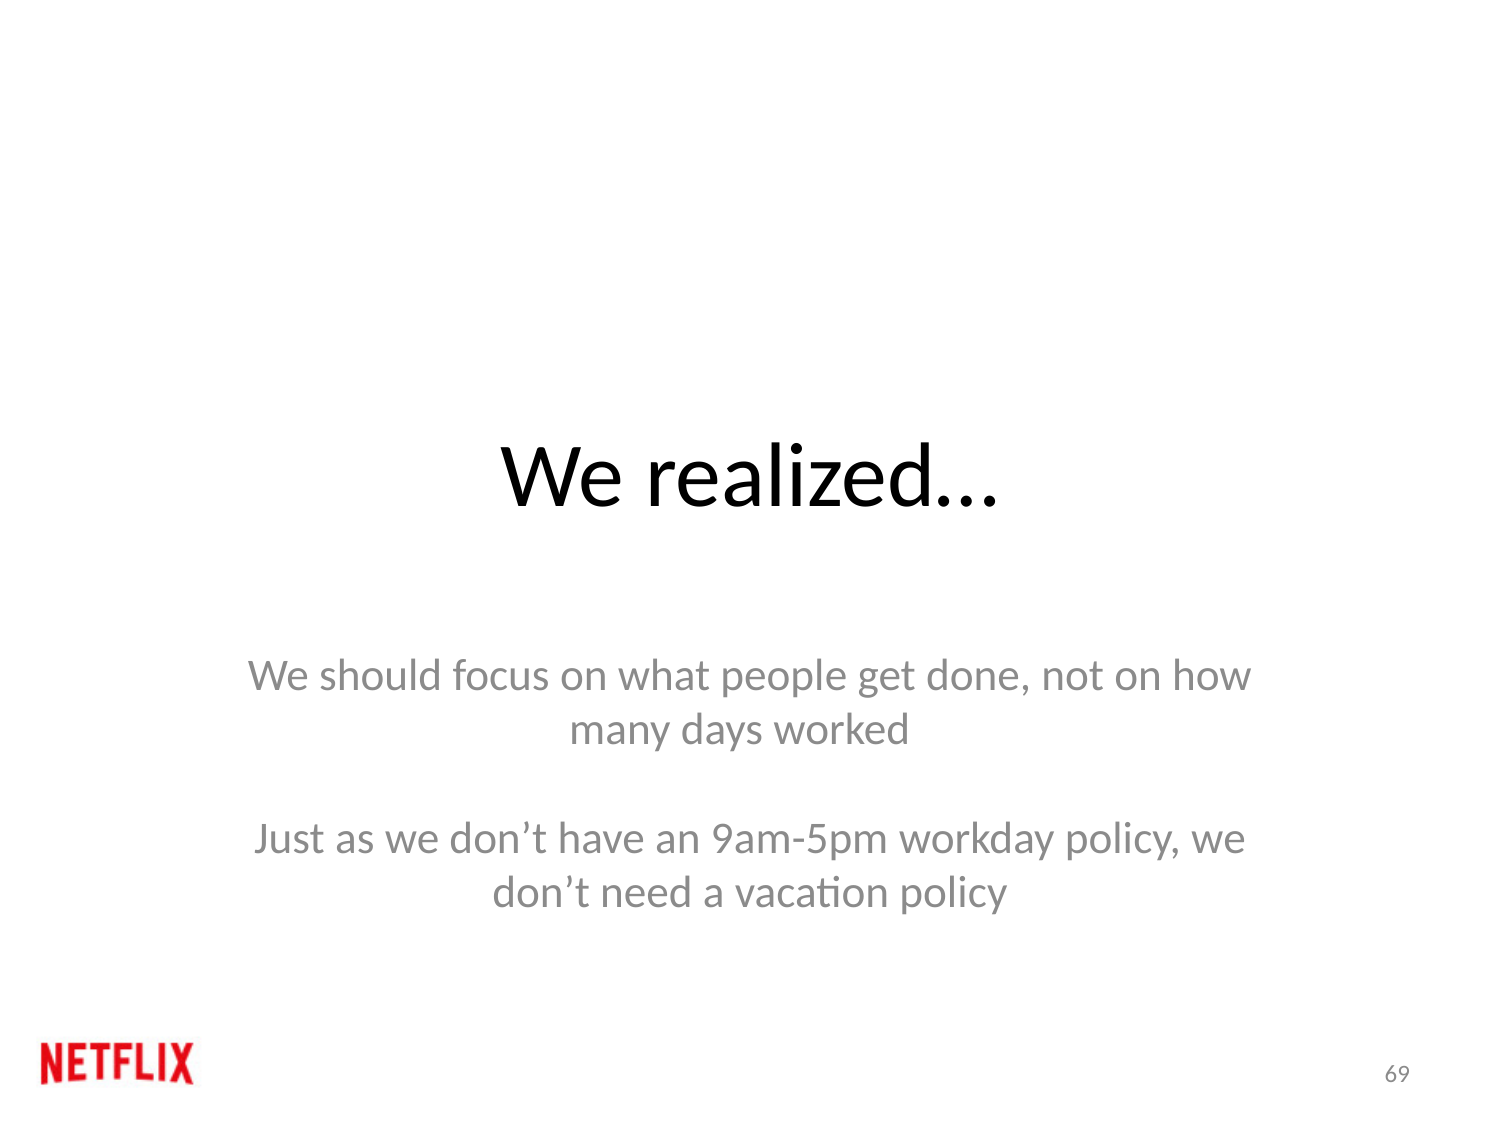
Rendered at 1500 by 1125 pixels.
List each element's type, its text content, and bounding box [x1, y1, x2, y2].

subtitle We should focus on what people get done, not on how many days worked Just as we don’t have an 9am-5pm workday policy, we don’t need a vacation policy [225, 637, 1275, 925]
title We realized… [112, 349, 1388, 591]
slide_number 69 [1074, 1042, 1425, 1103]
picture [24, 1024, 211, 1104]
